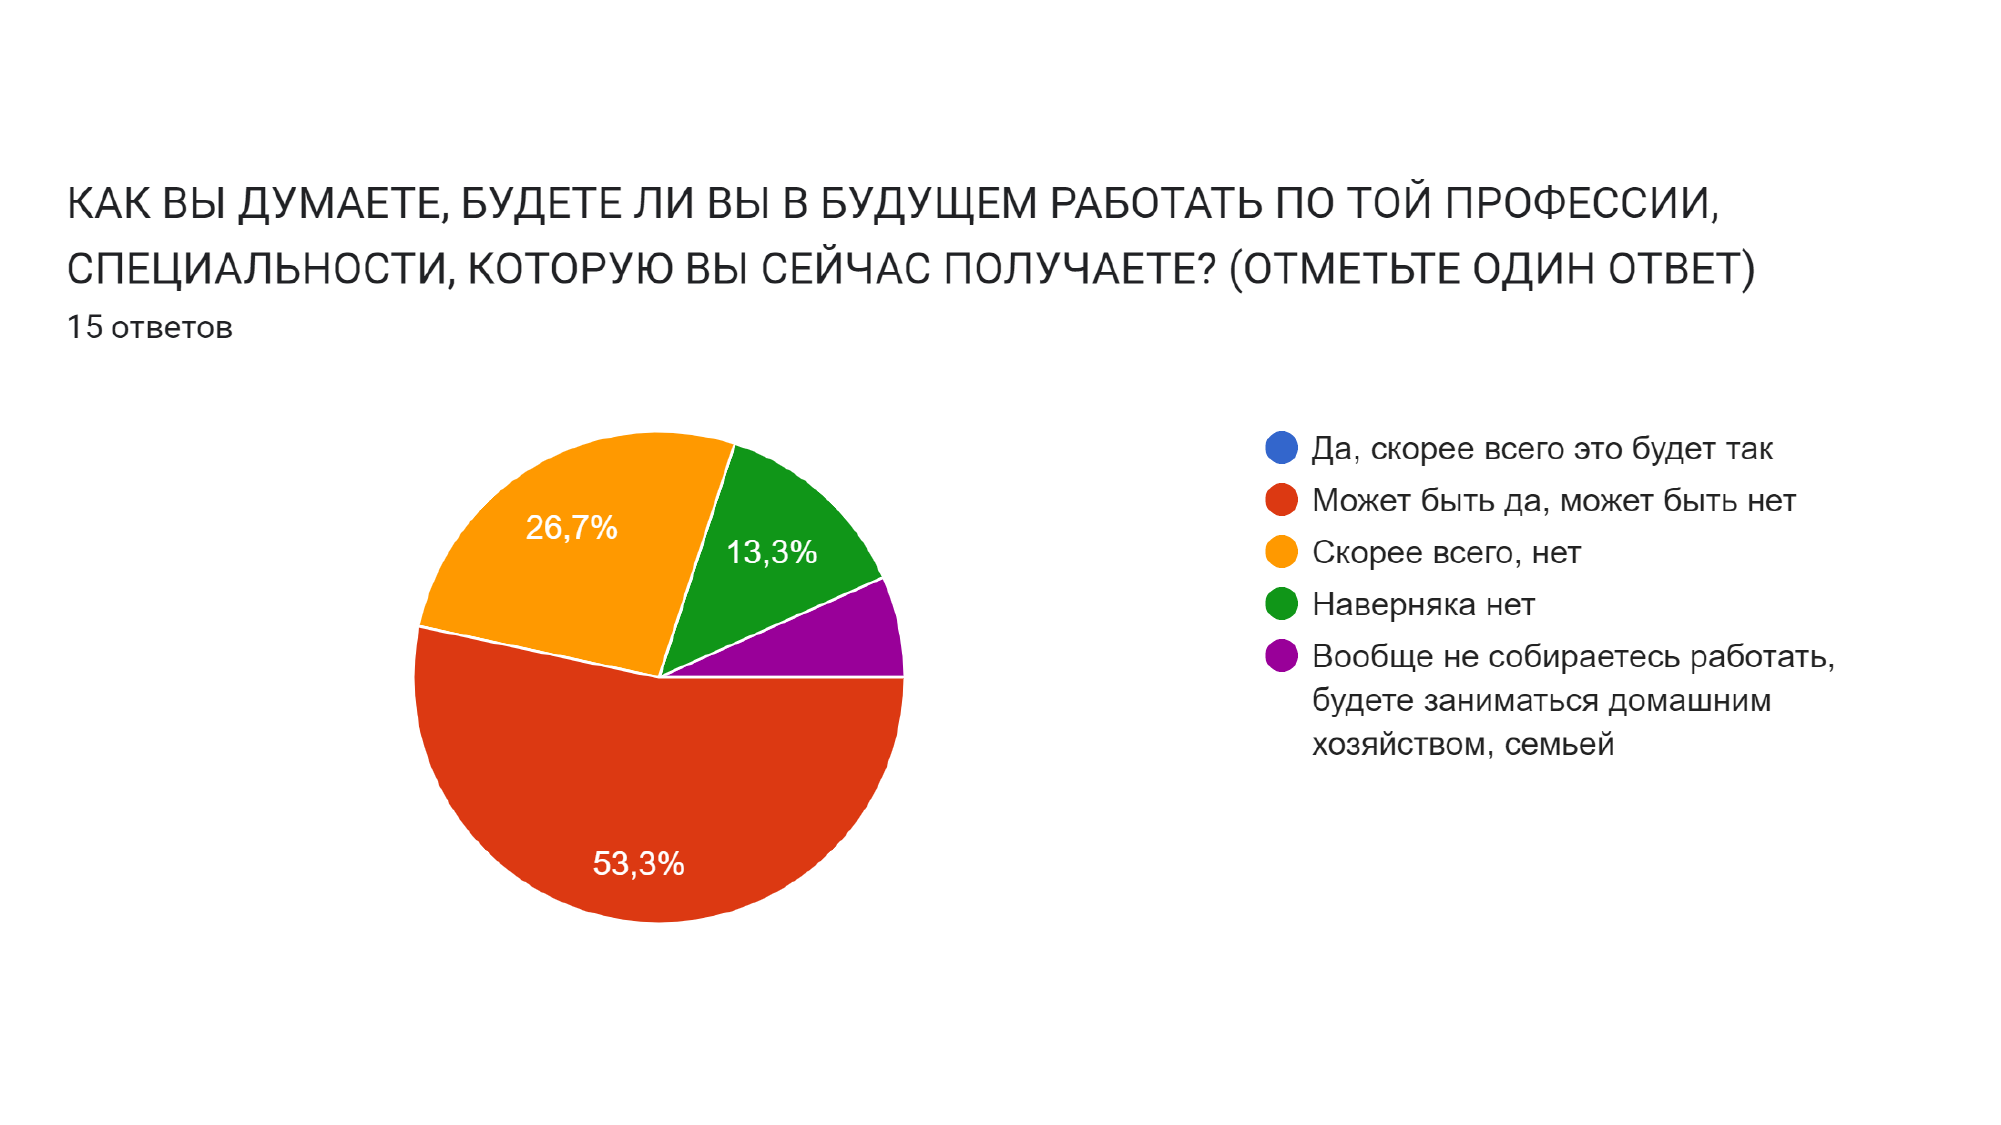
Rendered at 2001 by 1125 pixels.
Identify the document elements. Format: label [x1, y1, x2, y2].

picture [0, 108, 2000, 1016]
